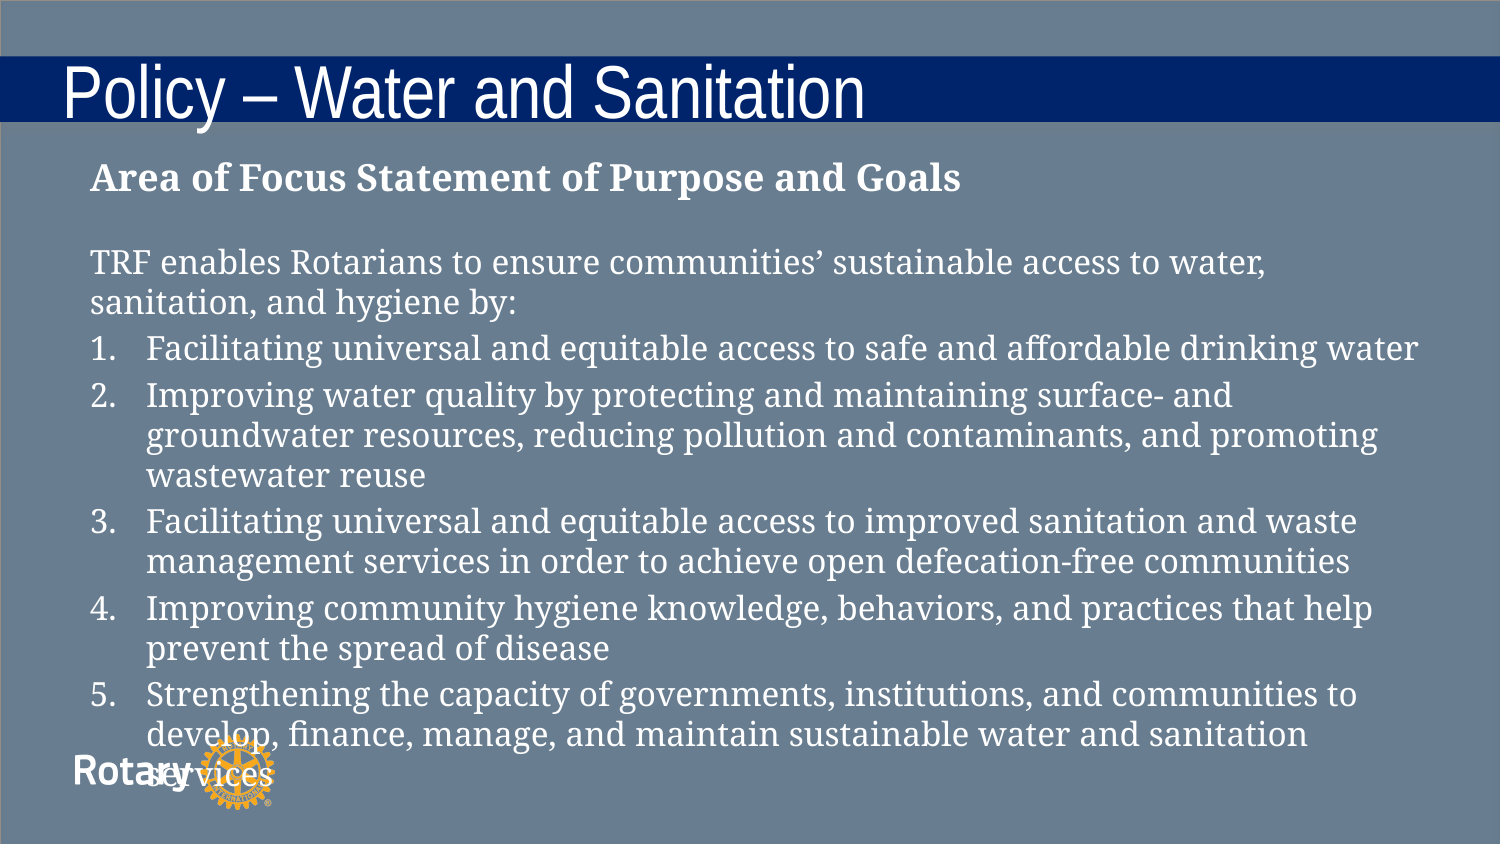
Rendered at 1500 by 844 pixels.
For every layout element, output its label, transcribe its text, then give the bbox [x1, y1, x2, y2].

title Policy – Water and Sanitation [62, 56, 1500, 122]
list Area of Focus Statement of Purpose and Goals TRF enables Rotarians to ensure communities’ sustainable access to water, sanitation, and hygiene by: Facilitating universal and equitable access to safe and affordable drinking water Improving water quality by protecting and maintaining surface- and groundwater resources, reducing pollution and contaminants, and promoting wastewater reuse Facilitating universal and equitable access to improved sanitation and waste management services in order to achieve open defecation-free communities Improving community hygiene knowledge, behaviors, and practices that help prevent the spread of disease Strengthening the capacity of governments, institutions, and communities to develop, finance, manage, and maintain sustainable water and sanitation services [75, 146, 1450, 835]
